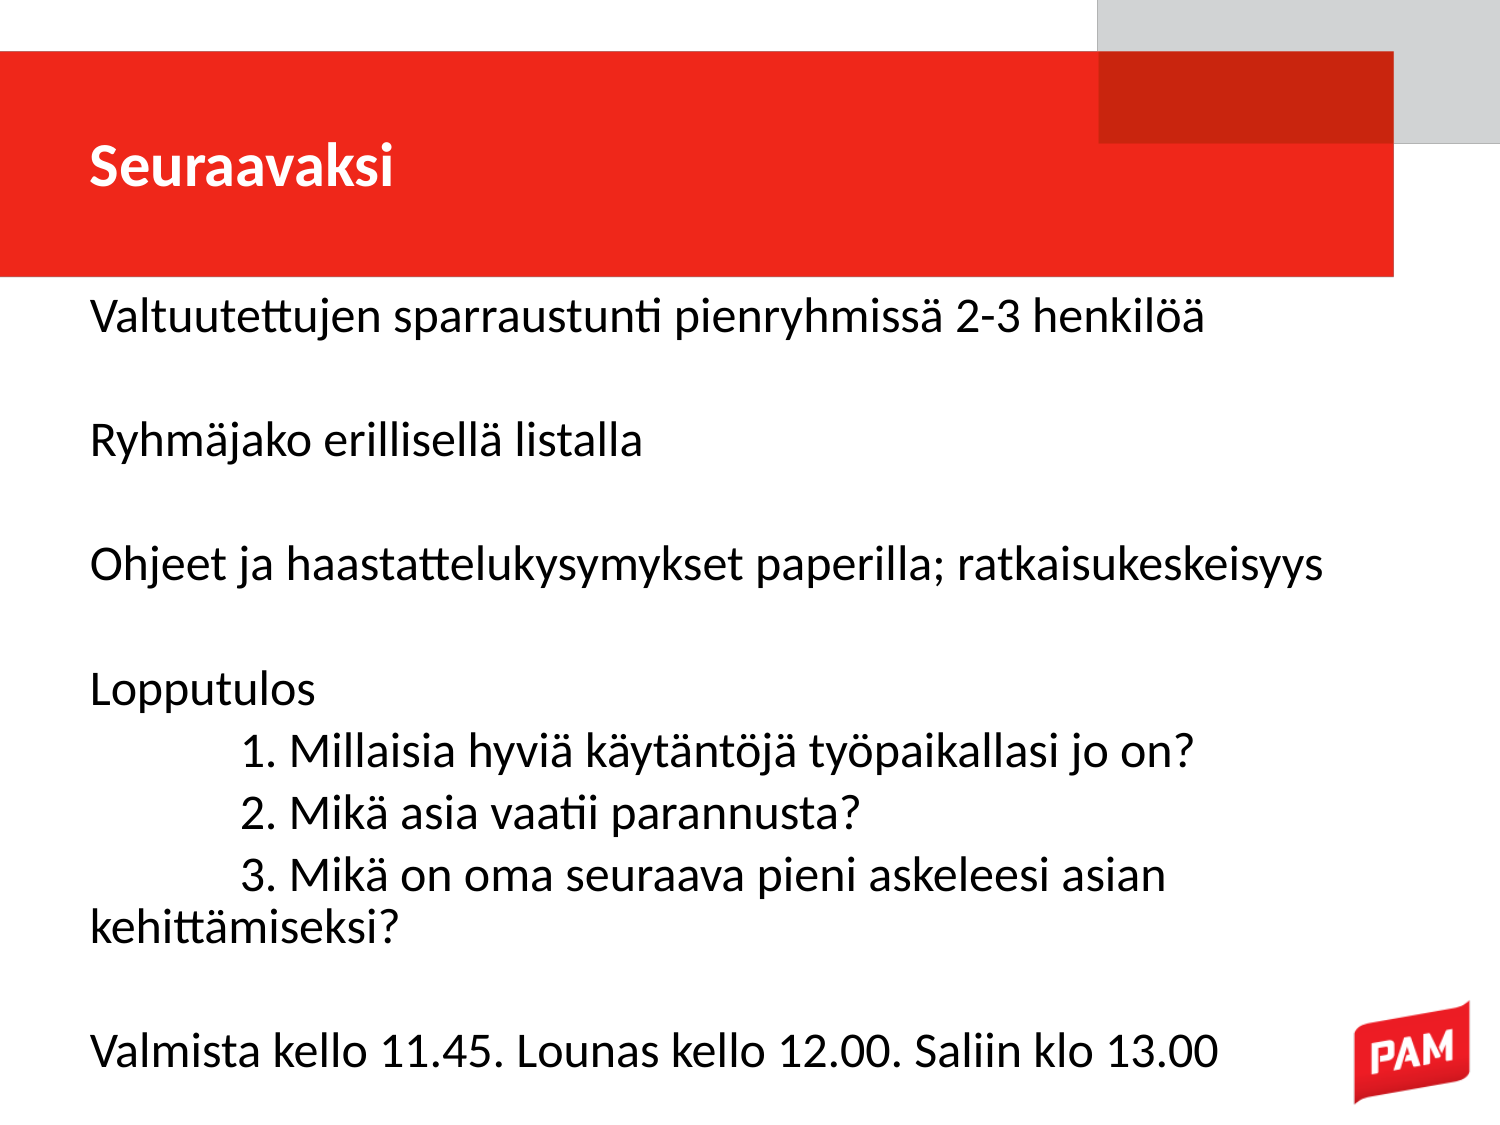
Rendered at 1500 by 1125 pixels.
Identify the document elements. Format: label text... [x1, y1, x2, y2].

title Seuraavaksi [75, 111, 1277, 232]
list Valtuutettujen sparraustunti pienryhmissä 2-3 henkilöä Ryhmäjako erillisellä listalla Ohjeet ja haastattelukysymykset paperilla; ratkaisukeskeisyys Lopputulos 1. Millaisia hyviä käytäntöjä työpaikallasi jo on? 2. Mikä asia vaatii parannusta? 3. Mikä on oma seuraava pieni askeleesi asian kehittämiseksi? Valmista kello 11.45. Lounas kello 12.00. Saliin klo 13.00 [75, 283, 1452, 1125]
